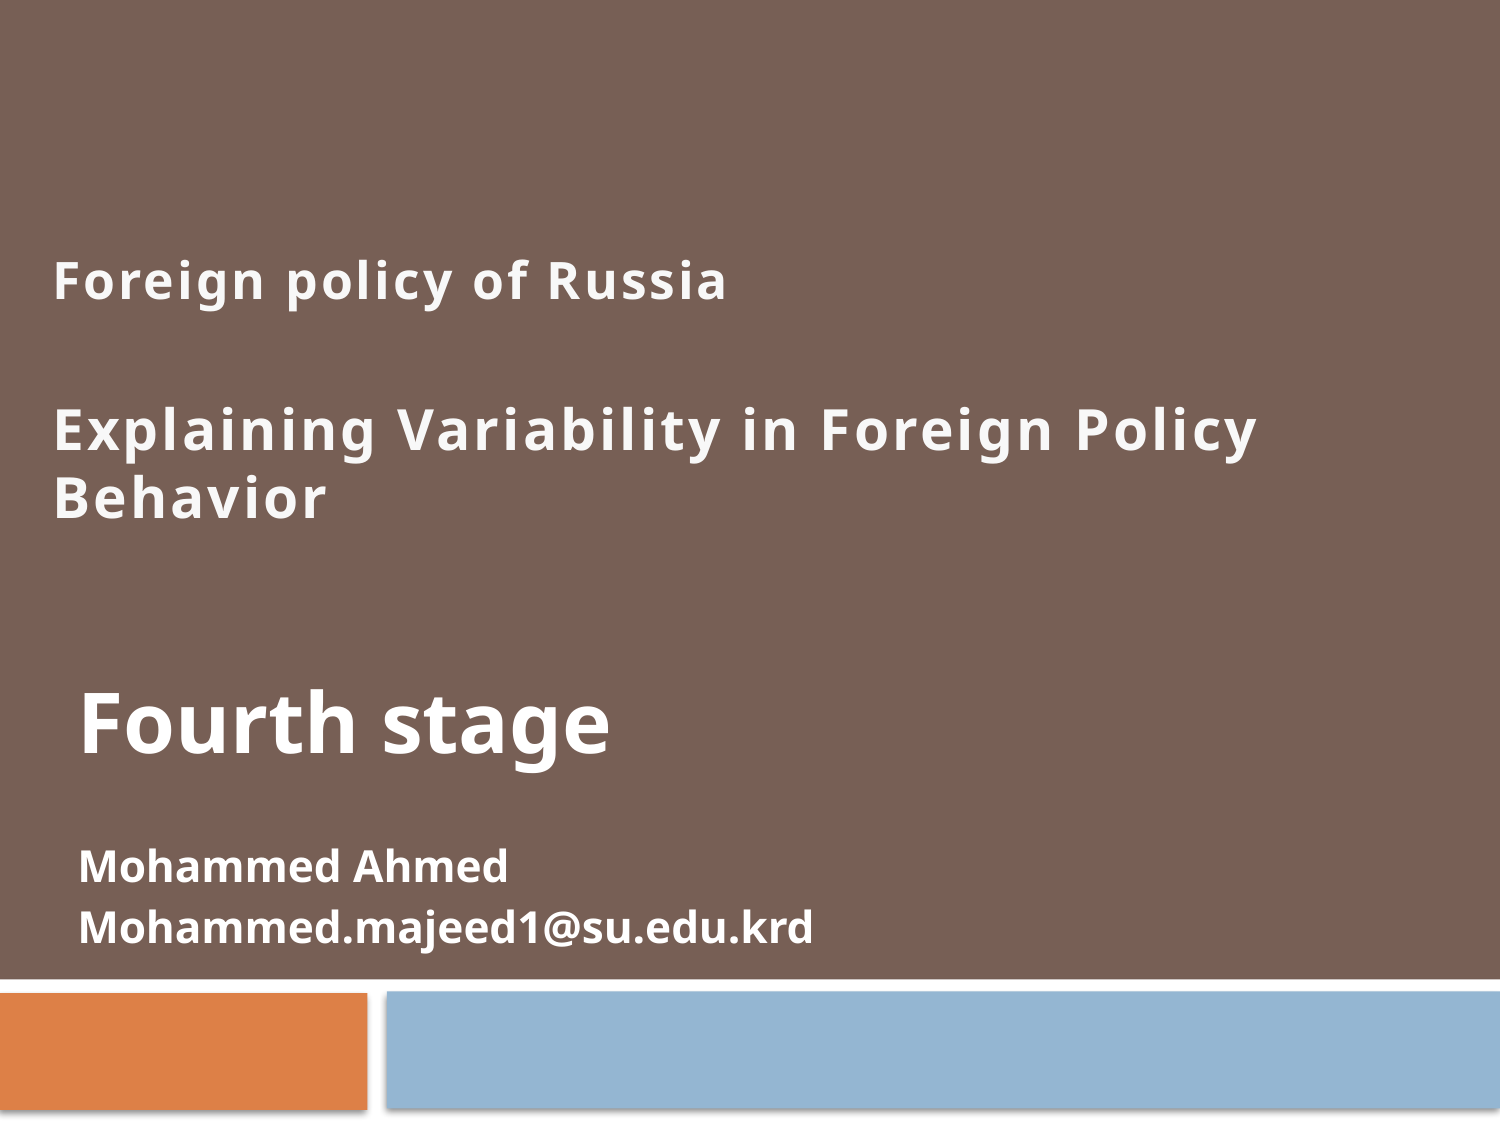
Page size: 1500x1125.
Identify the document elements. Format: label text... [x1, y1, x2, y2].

title Foreign policy of Russia Explaining Variability in Foreign Policy Behavior [37, 237, 1500, 538]
subtitle Fourth stage Mohammed Ahmed Mohammed.majeed1@su.edu.krd [62, 662, 1113, 963]
